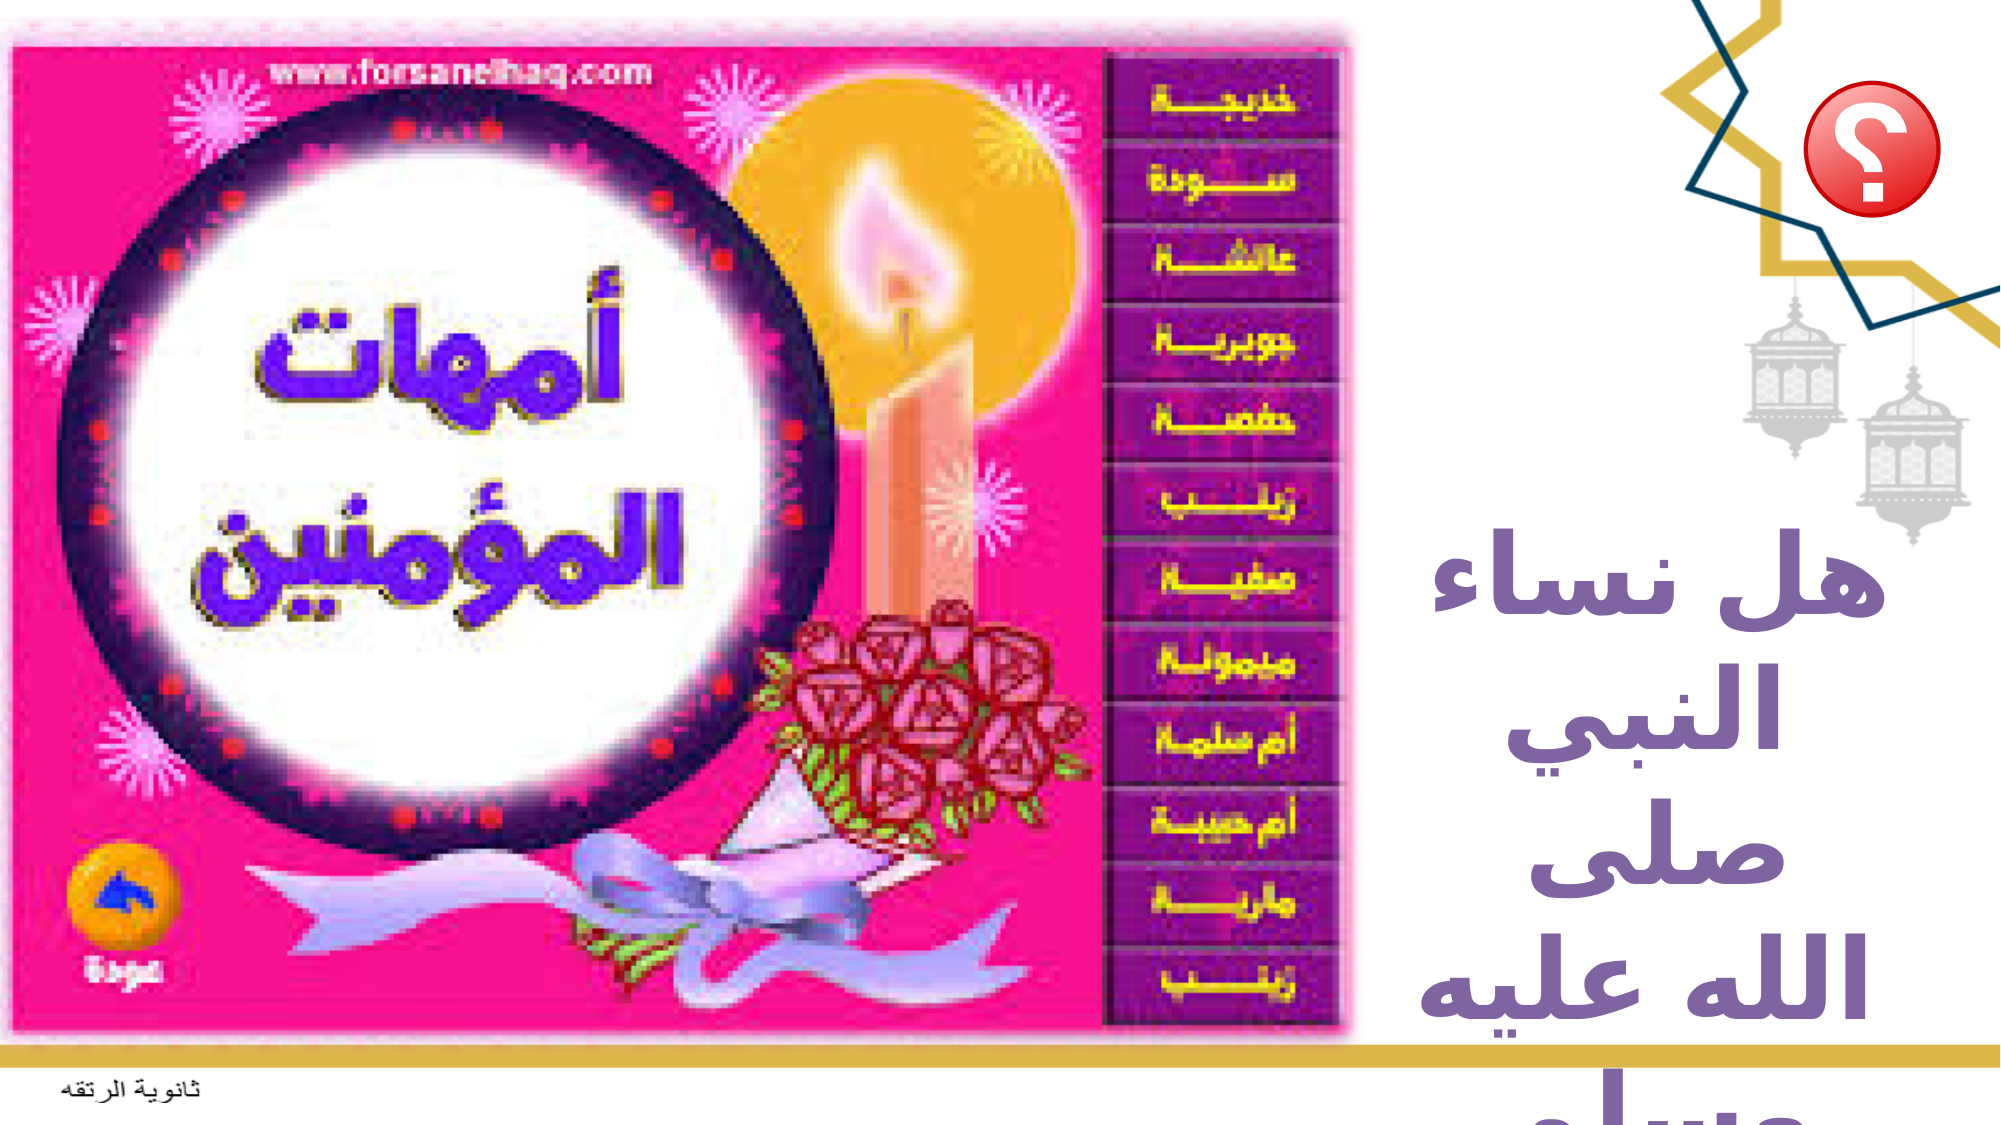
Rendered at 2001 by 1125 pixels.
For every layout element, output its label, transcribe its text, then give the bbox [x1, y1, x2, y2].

picture [0, 0, 2001, 1125]
picture [1695, 0, 2001, 323]
text_box هل نساء النبي صلى الله عليه وسلم من آل البيت ؟ [1364, 494, 1925, 1125]
picture [0, 1056, 1364, 1125]
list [0, 15, 1365, 1056]
